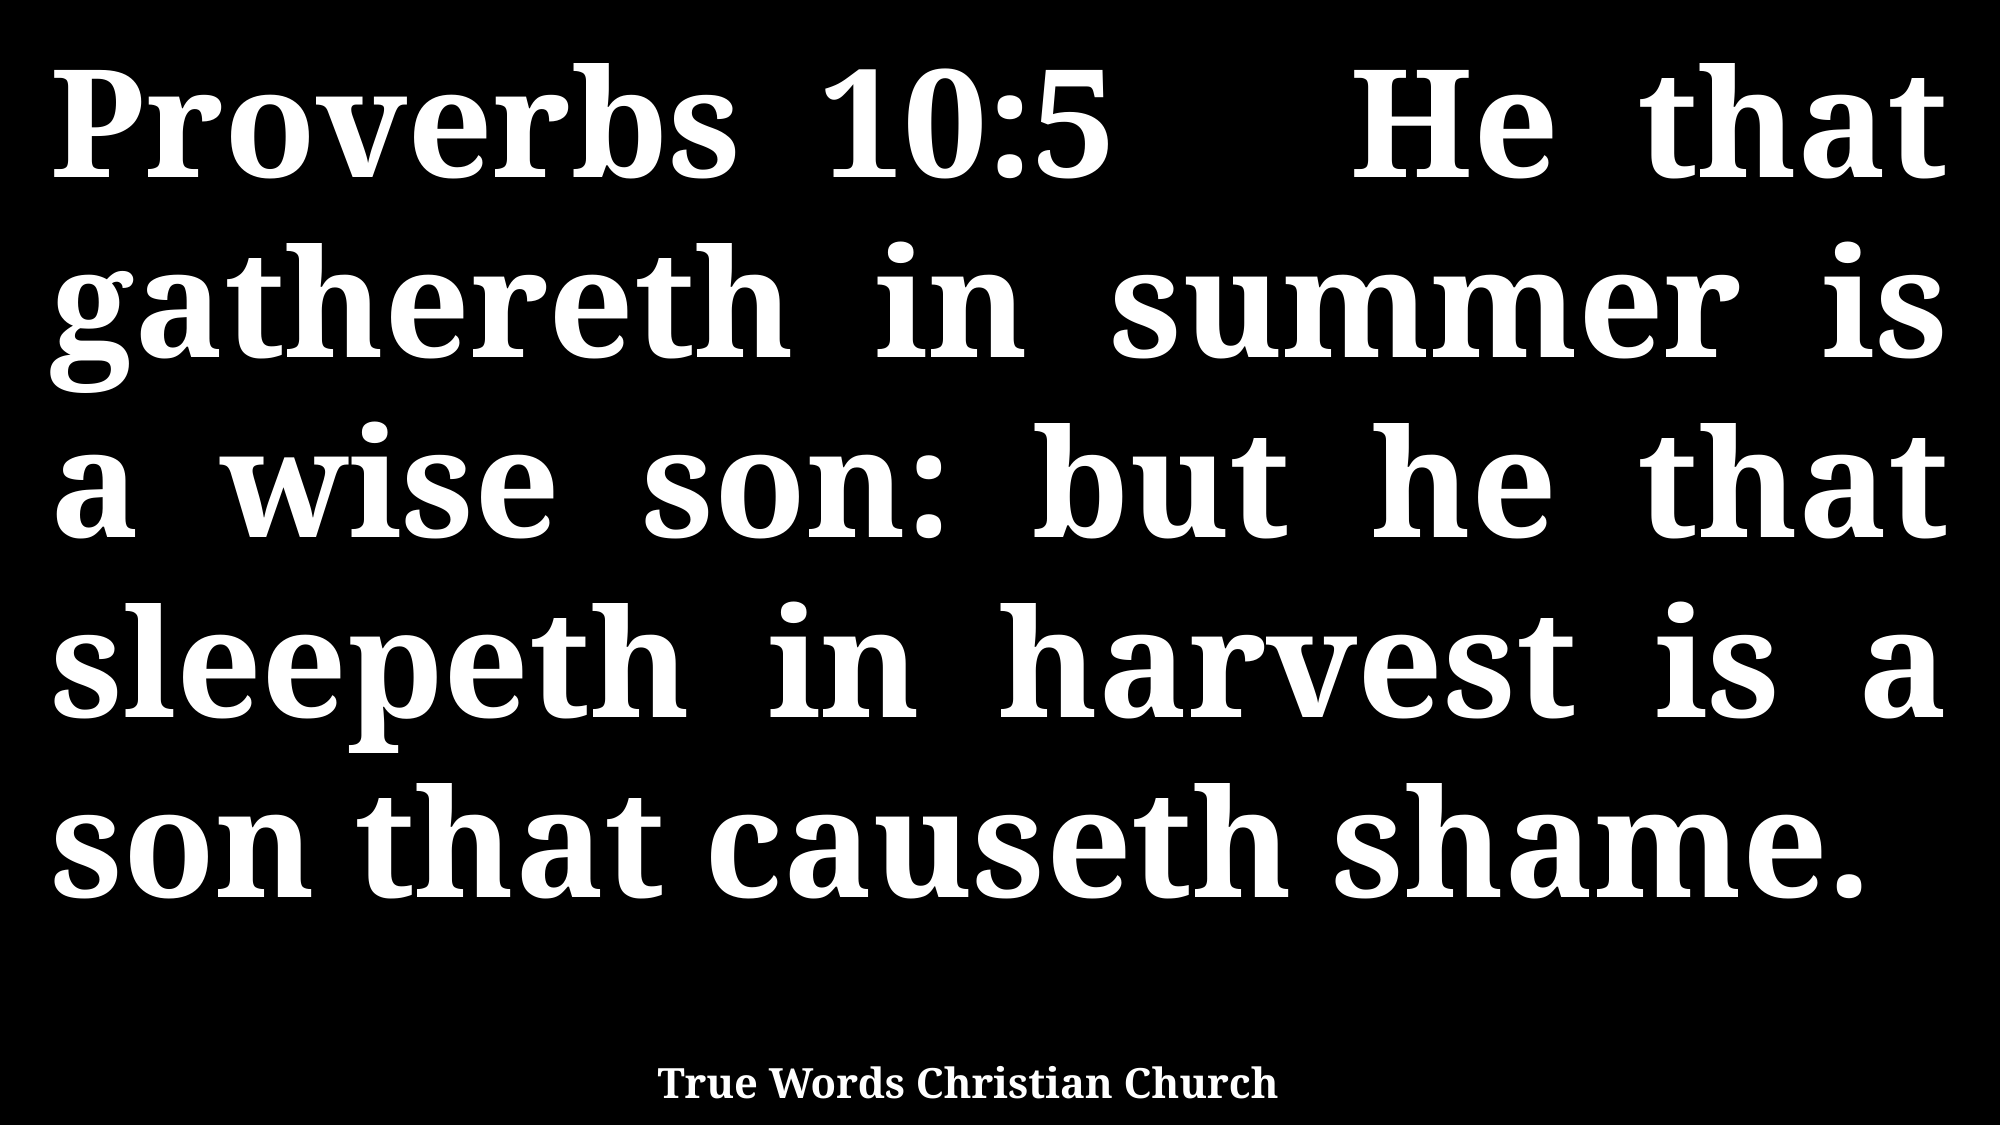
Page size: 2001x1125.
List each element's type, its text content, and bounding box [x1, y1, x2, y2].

text_box True Words Christian Church [642, 1049, 1294, 1114]
text_box Proverbs 10:5 He that gathereth in summer is a wise son: but he that sleepeth in harvest is a son that causeth shame. [35, 19, 1965, 935]
